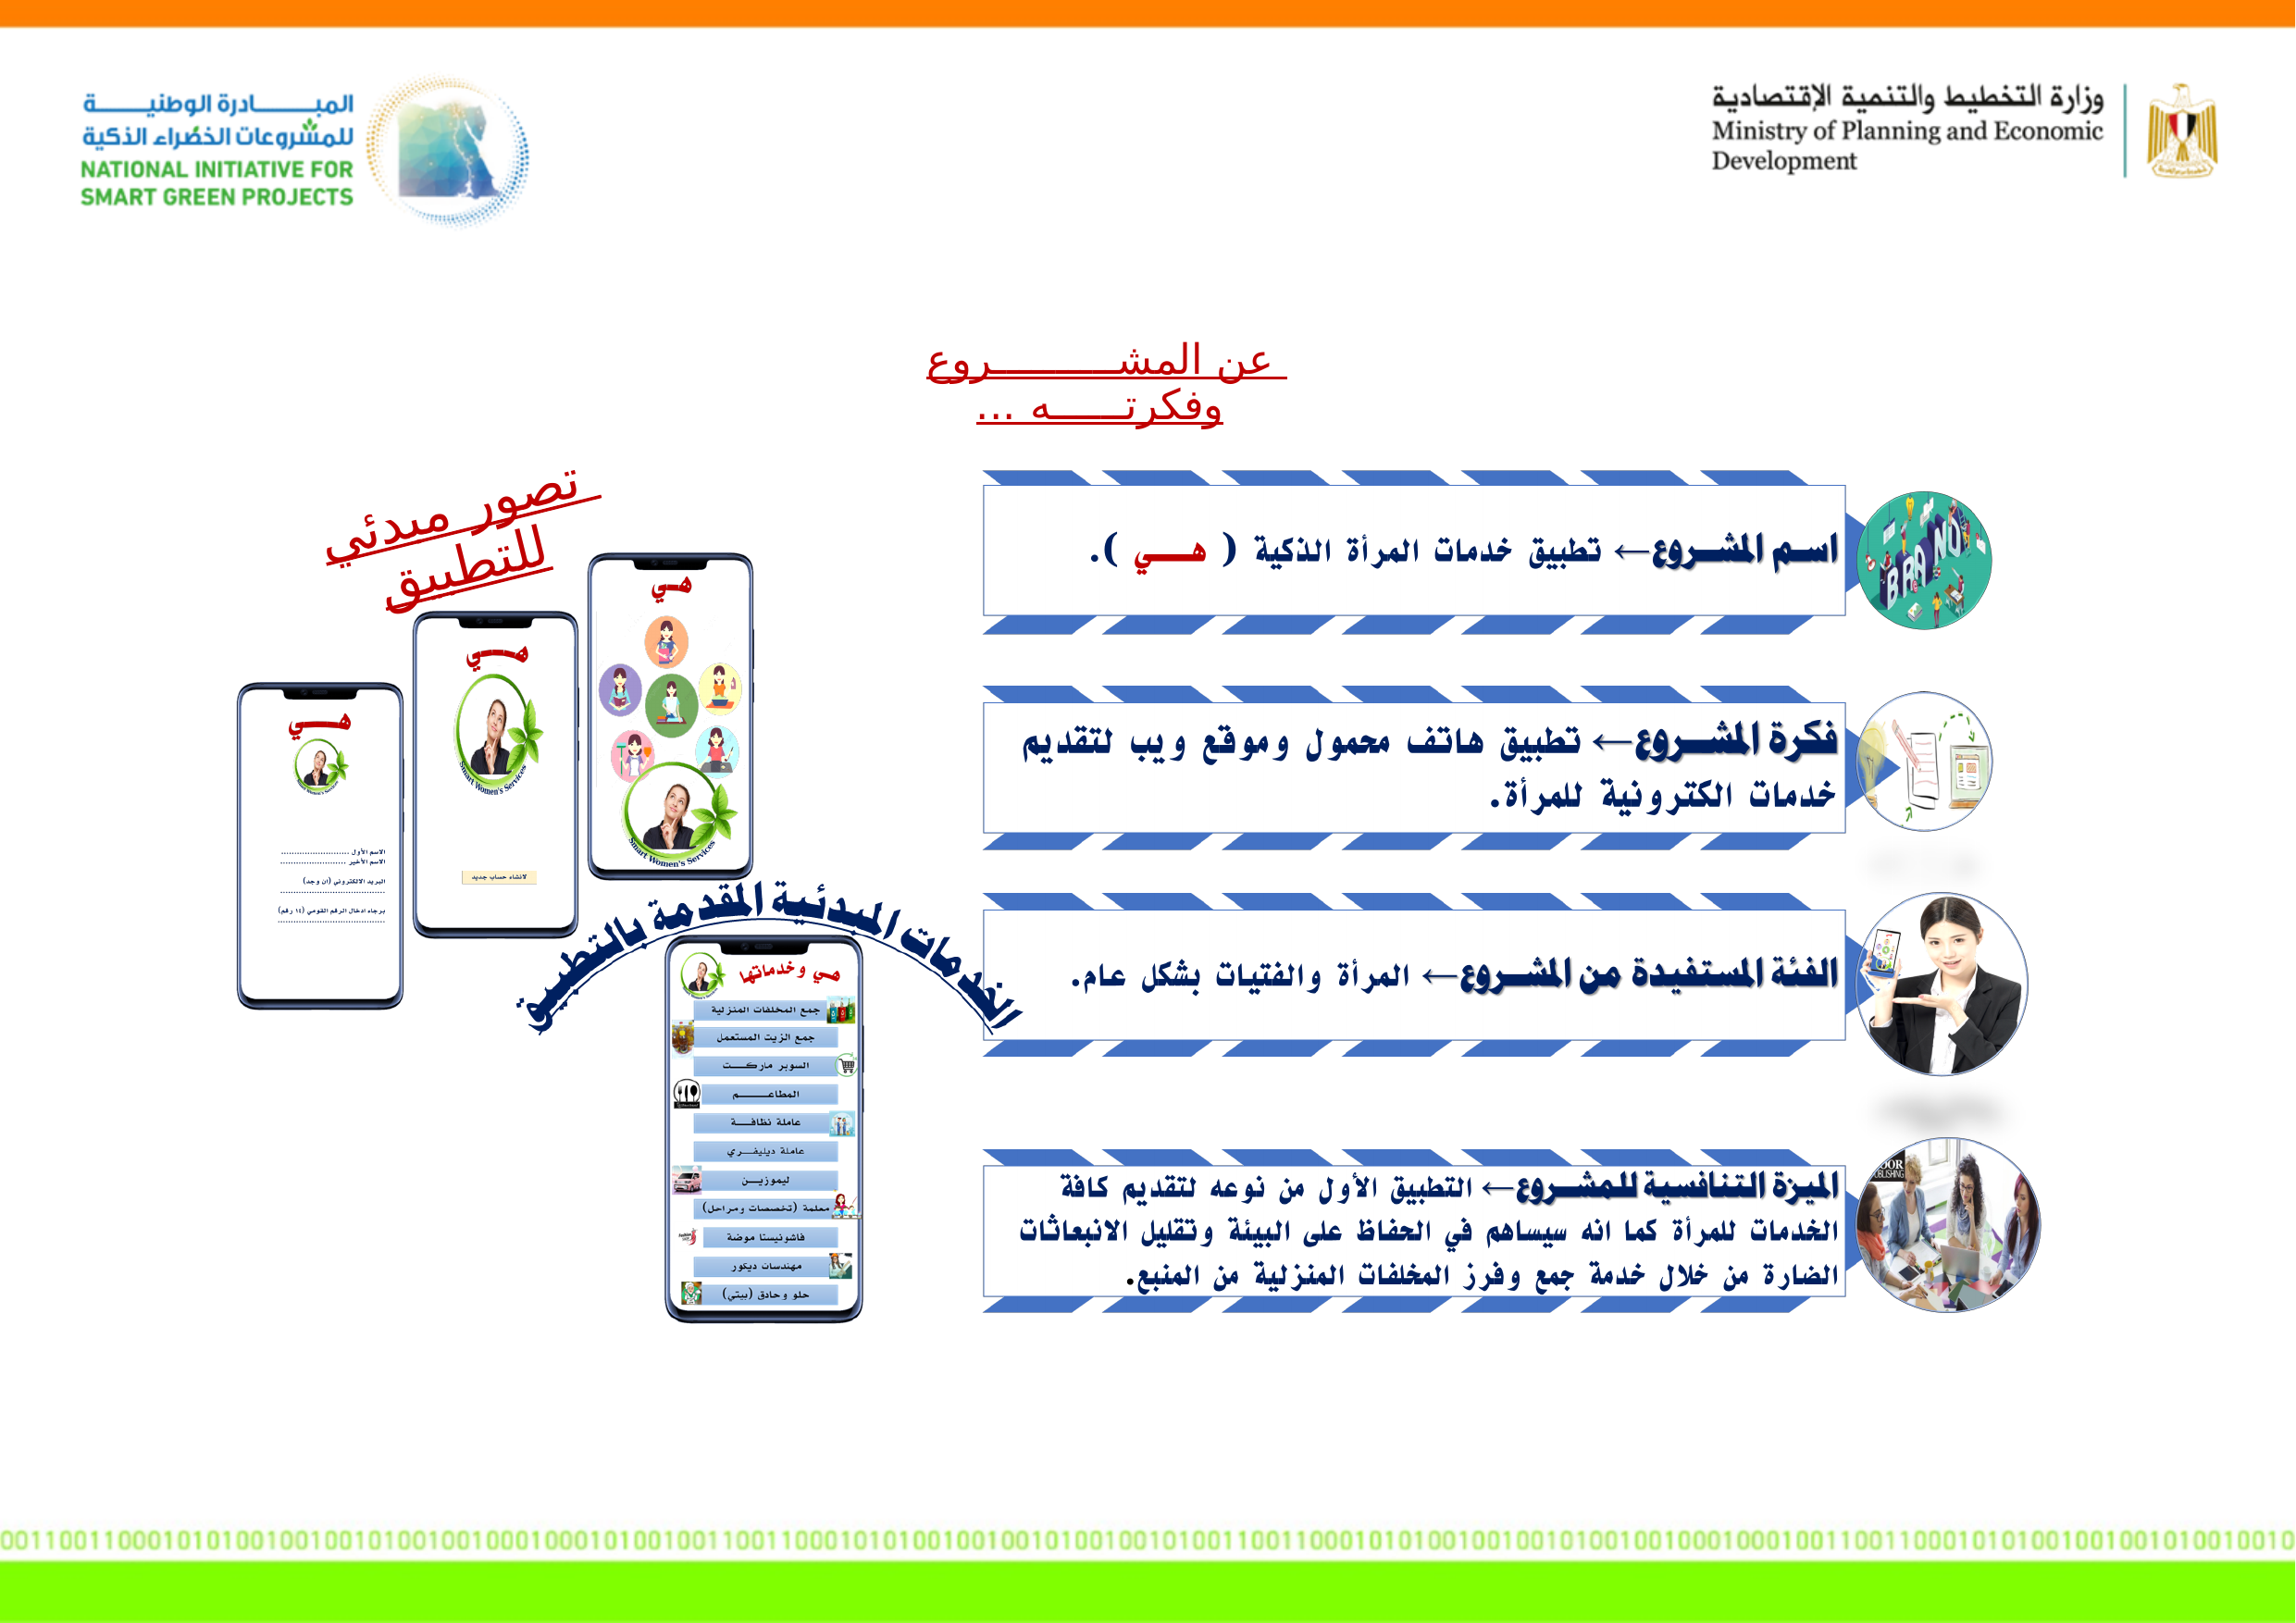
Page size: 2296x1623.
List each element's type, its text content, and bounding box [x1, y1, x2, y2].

text_box عن المشــــــــــروع وفكرتــــــه ... [799, 330, 1402, 390]
picture [0, 0, 2296, 1623]
text_box تصور مبدئي للتطبيق [210, 414, 703, 663]
